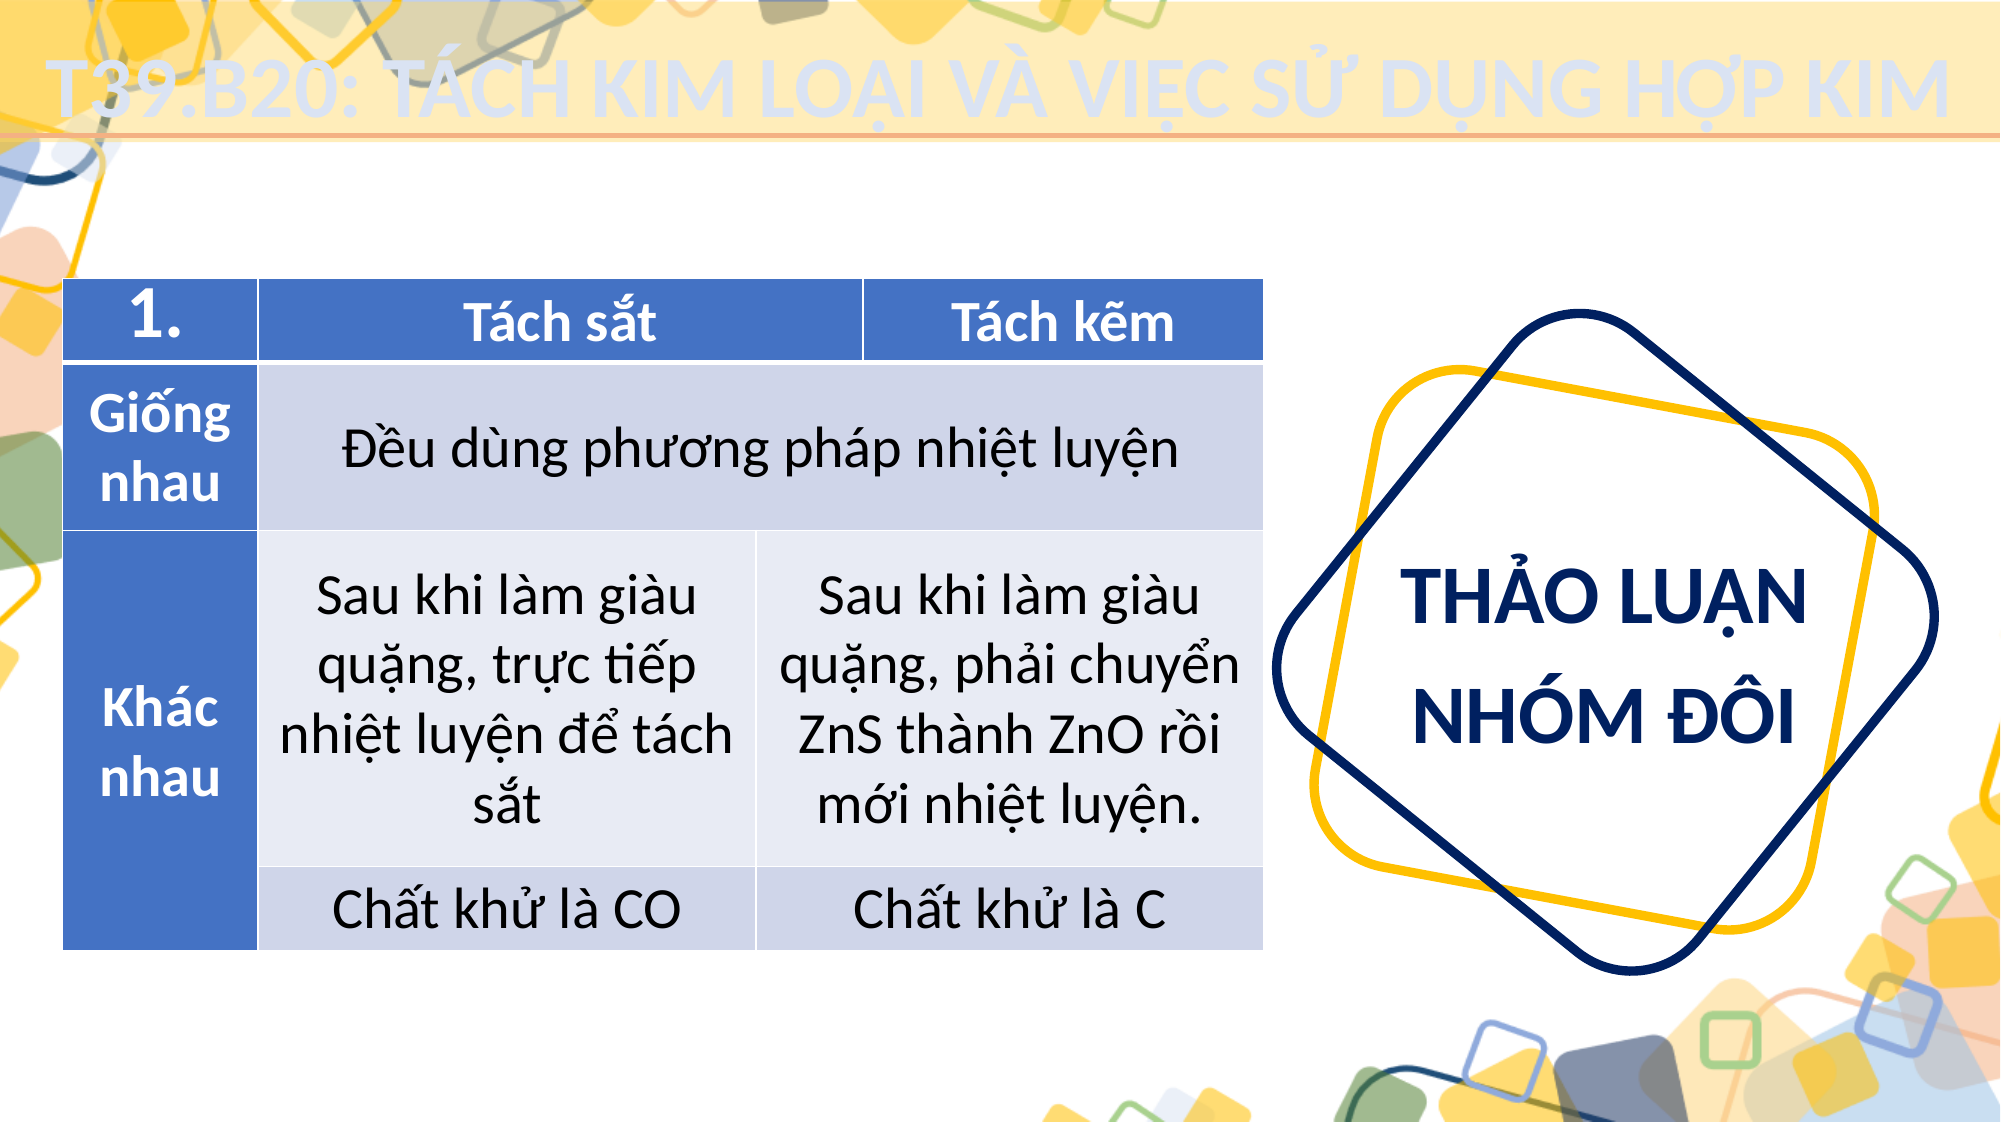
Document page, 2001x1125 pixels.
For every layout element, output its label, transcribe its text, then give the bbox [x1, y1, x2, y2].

table_cell Đều dùng phương pháp nhiệt luyện [259, 365, 1263, 530]
text_box 1. [111, 255, 243, 361]
table_header [243, 279, 257, 360]
text_box T39.B20: TÁCH KIM LOẠI VÀ VIỆC SỬ DỤNG HỢP KIM [0, 138, 2000, 143]
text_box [1343, 381, 1862, 905]
table_header [63, 279, 111, 360]
table_cell Khác nhau [63, 531, 257, 950]
table_cell Chất khử là CO [259, 867, 755, 950]
table_cell Sau khi làm giàu quặng, phải chuyển ZnS thành ZnO rồi mới nhiệt luyện. [757, 531, 1263, 866]
text_box T39.B20: TÁCH KIM LOẠI VÀ VIỆC SỬ DỤNG HỢP KIM [0, 1, 2000, 133]
table_cell Sau khi làm giàu quặng, trực tiếp nhiệt luyện để tách sắt [259, 531, 755, 866]
picture [0, 0, 2001, 1122]
table_cell Giống nhau [63, 365, 257, 530]
table_cell Chất khử là C [757, 867, 1263, 950]
table_header Tách sắt [259, 279, 862, 360]
table_header Tách kẽm [864, 279, 1263, 360]
